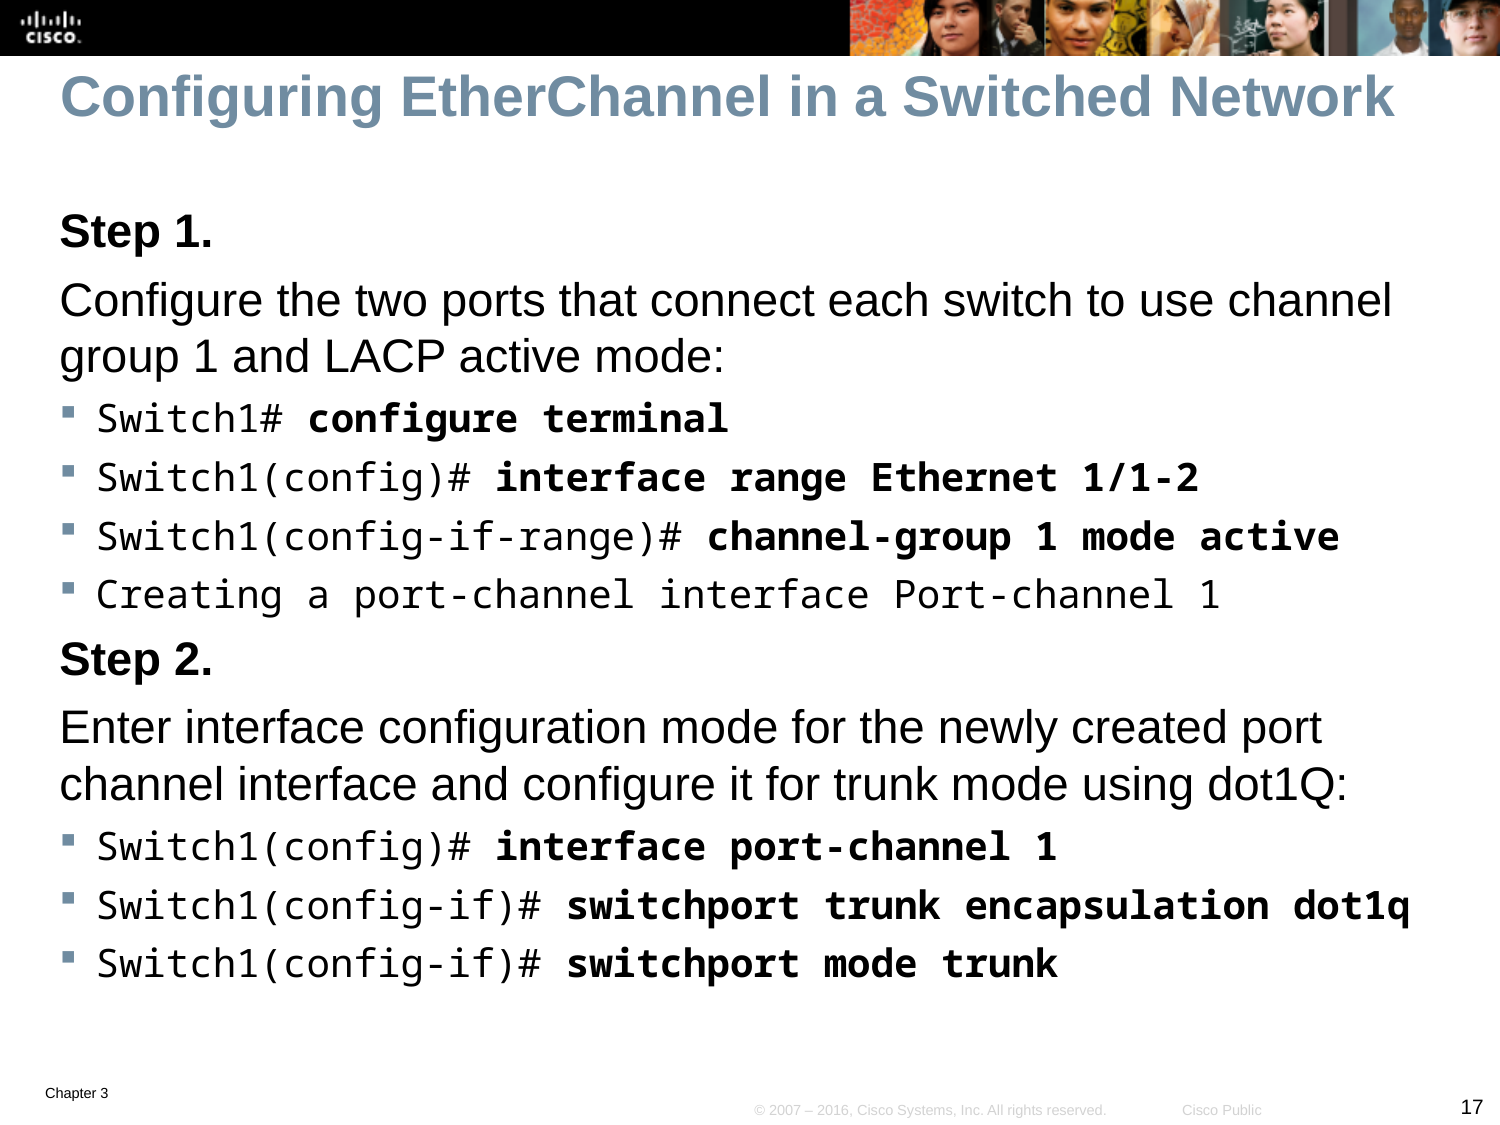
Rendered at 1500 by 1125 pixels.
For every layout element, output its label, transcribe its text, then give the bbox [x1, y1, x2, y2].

title Configuring EtherChannel in a Switched Network [45, 59, 1444, 182]
list Step 1. Configure the two ports that connect each switch to use channel group 1 and LACP active mode: Switch1# configure terminal Switch1(config)# interface range Ethernet 1/1-2 Switch1(config-if-range)# channel-group 1 mode active Creating a port-channel interface Port-channel 1 Step 2. Enter interface configuration mode for the newly created port channel interface and configure it for trunk mode using dot1Q: Switch1(config)# interface port-channel 1 Switch1(config-if)# switchport trunk encapsulation dot1q Switch1(config-if)# switchport mode trunk [45, 193, 1444, 1037]
picture [0, 0, 1500, 56]
